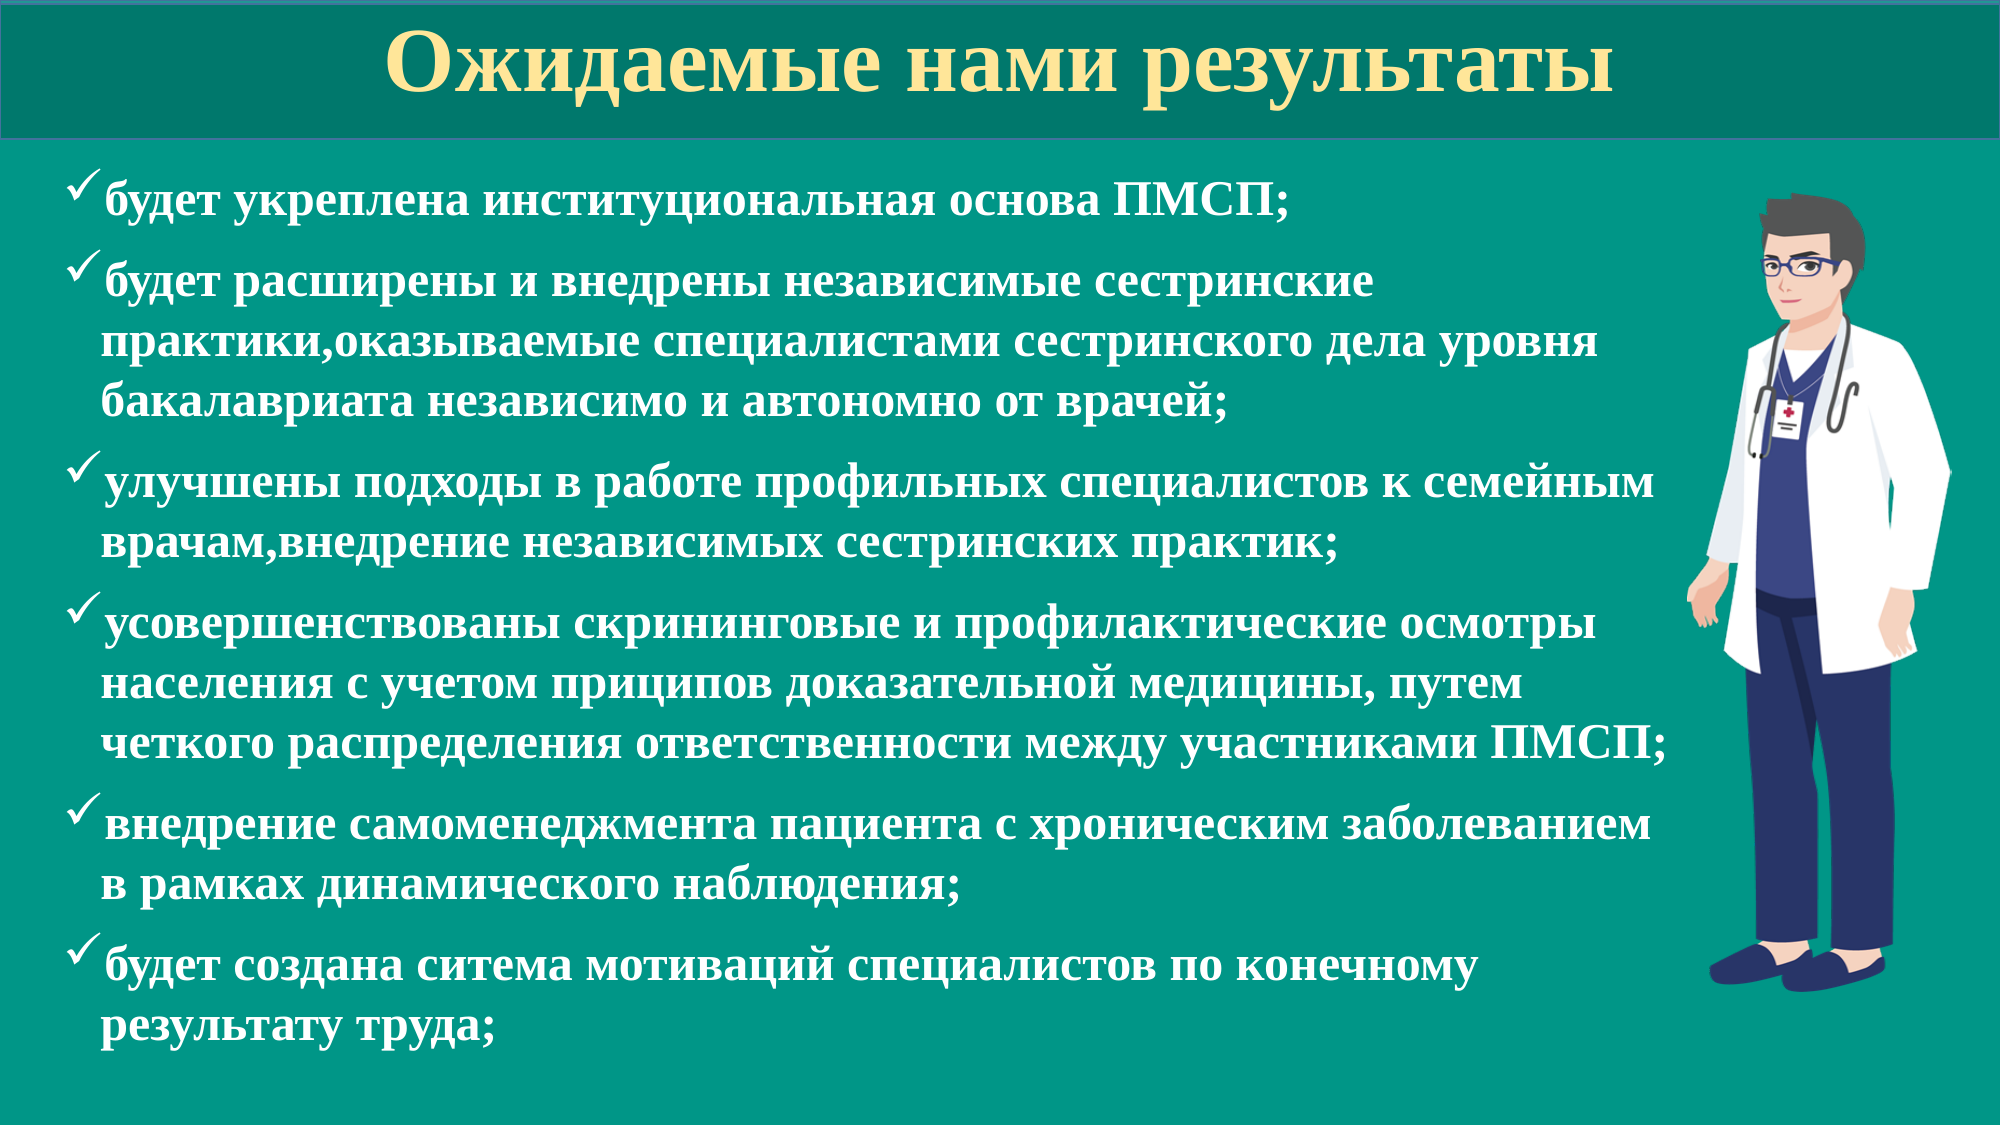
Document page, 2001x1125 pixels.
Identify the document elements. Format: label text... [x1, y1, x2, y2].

list будет укреплена институциональная основа ПМСП; будет расширены и внедрены независимые сестринские практики,оказываемые специалистами сестринского дела уровня бакалавриата независимо и автономно от врачей; улучшены подходы в работе профильных специалистов к семейным врачам,внедрение независимых сестринских практик; усовершенствованы скрининговые и профилактические осмотры населения с учетом приципов доказательной медицины, путем четкого распределения ответственности между участниками ПМСП; внедрение самоменеджмента пациента с хроническим заболеванием в рамках динамического наблюдения; будет создана ситема мотиваций специалистов по конечному результату труда; [47, 158, 1688, 1025]
picture [1687, 192, 1952, 992]
text_box [0, 3, 2000, 140]
title Ожидаемые нами результаты [137, 7, 1863, 192]
